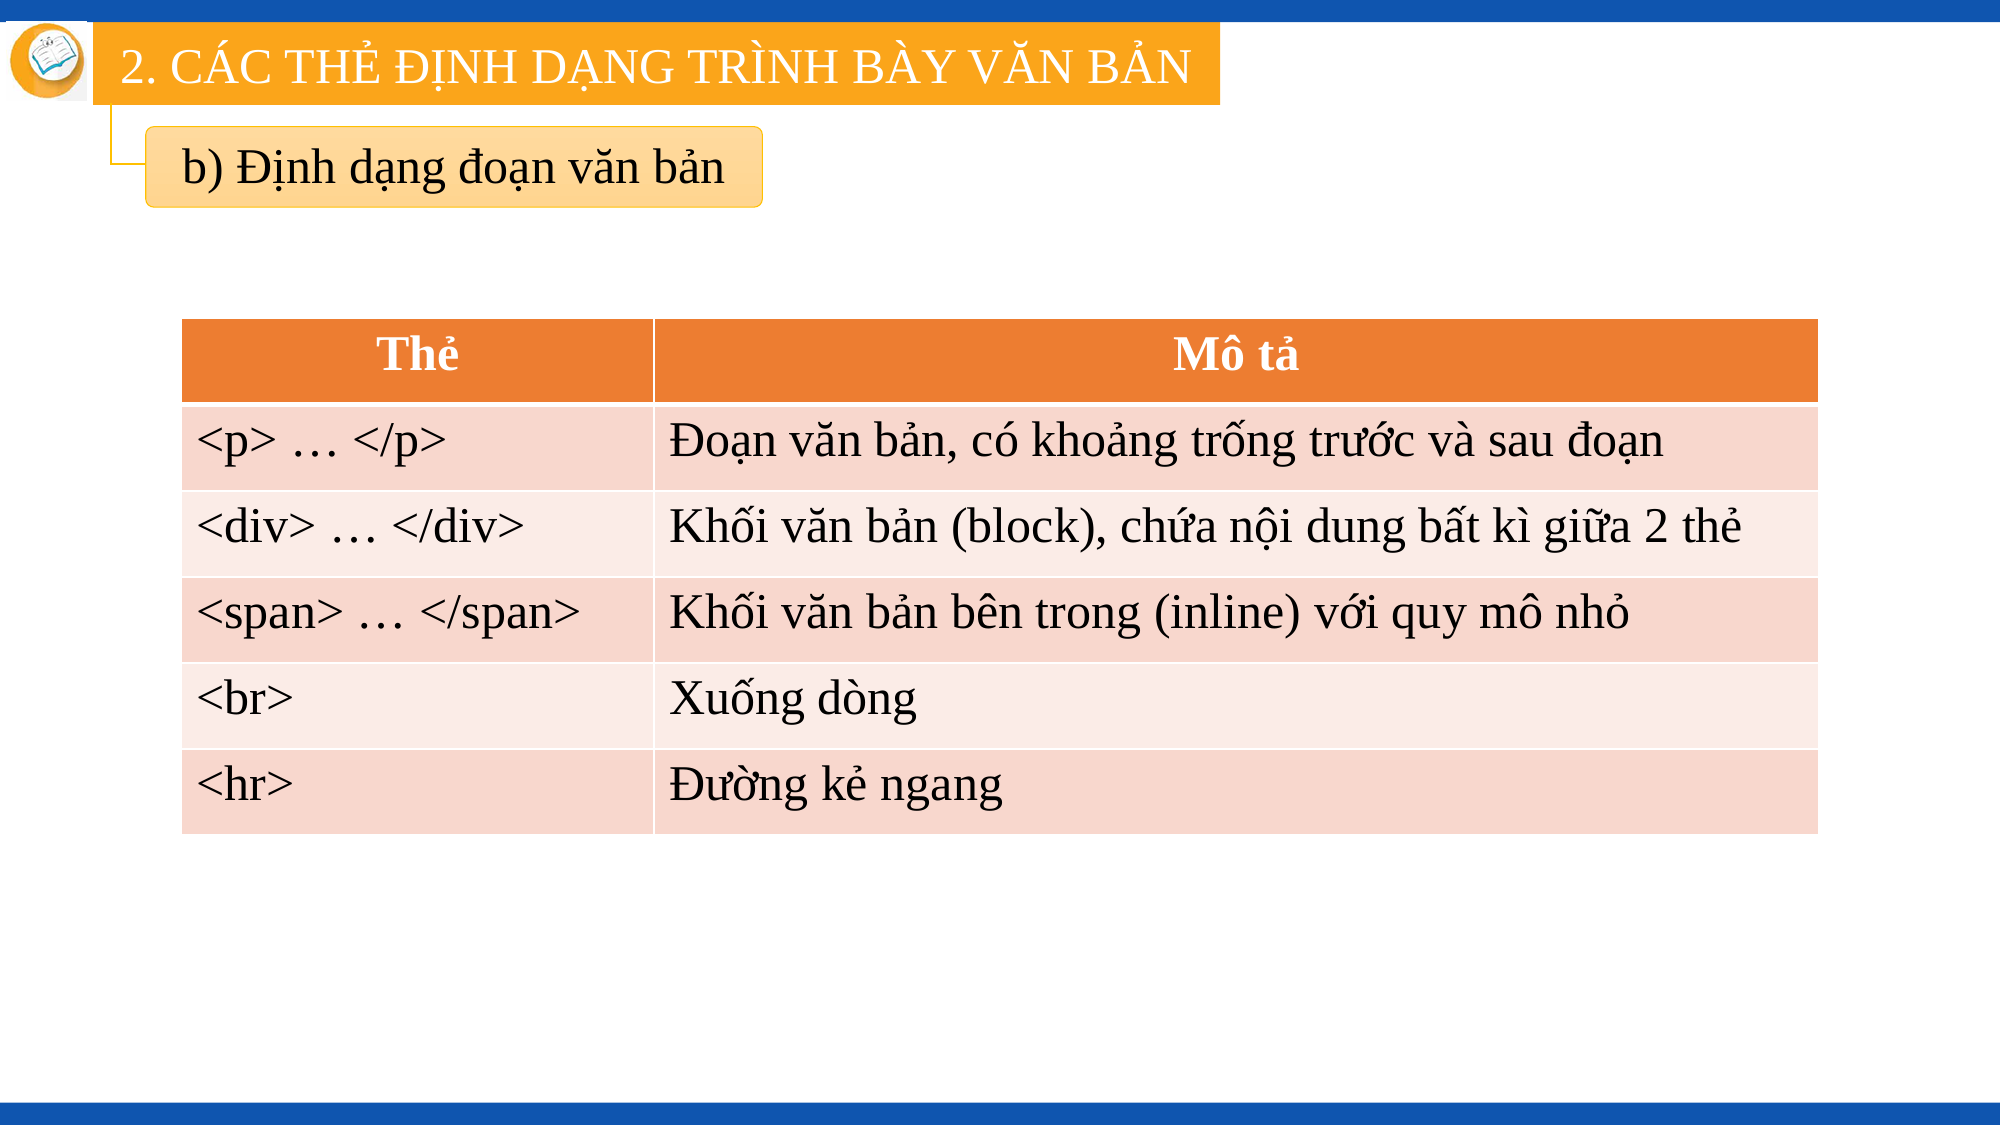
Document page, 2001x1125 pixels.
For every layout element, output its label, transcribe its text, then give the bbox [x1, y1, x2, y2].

table_cell <div> … </div> [182, 492, 653, 576]
table_cell <hr> [182, 750, 653, 834]
table_cell Đoạn văn bản, có khoảng trống trước và sau đoạn [655, 407, 1818, 490]
text_box [0, 1102, 2000, 1125]
table_cell Khối văn bản bên trong (inline) với quy mô nhỏ [655, 578, 1818, 662]
table_cell Xuống dòng [655, 664, 1818, 748]
table_cell Đường kẻ ngang [655, 750, 1818, 834]
table_header Mô tả [655, 319, 1818, 402]
table_cell <br> [182, 664, 653, 748]
text_box [0, 0, 2000, 23]
table_header Thẻ [182, 319, 653, 402]
table_cell <span> … </span> [182, 578, 653, 662]
text_box 2. CÁC THẺ ĐỊNH DẠNG TRÌNH BÀY VĂN BẢN [92, 23, 1221, 106]
text_box b) Định dạng đoạn văn bản [145, 126, 763, 208]
picture [6, 21, 87, 101]
table_cell Khối văn bản (block), chứa nội dung bất kì giữa 2 thẻ [655, 492, 1818, 576]
table_cell <p> … </p> [182, 407, 653, 490]
text_box [110, 103, 145, 165]
